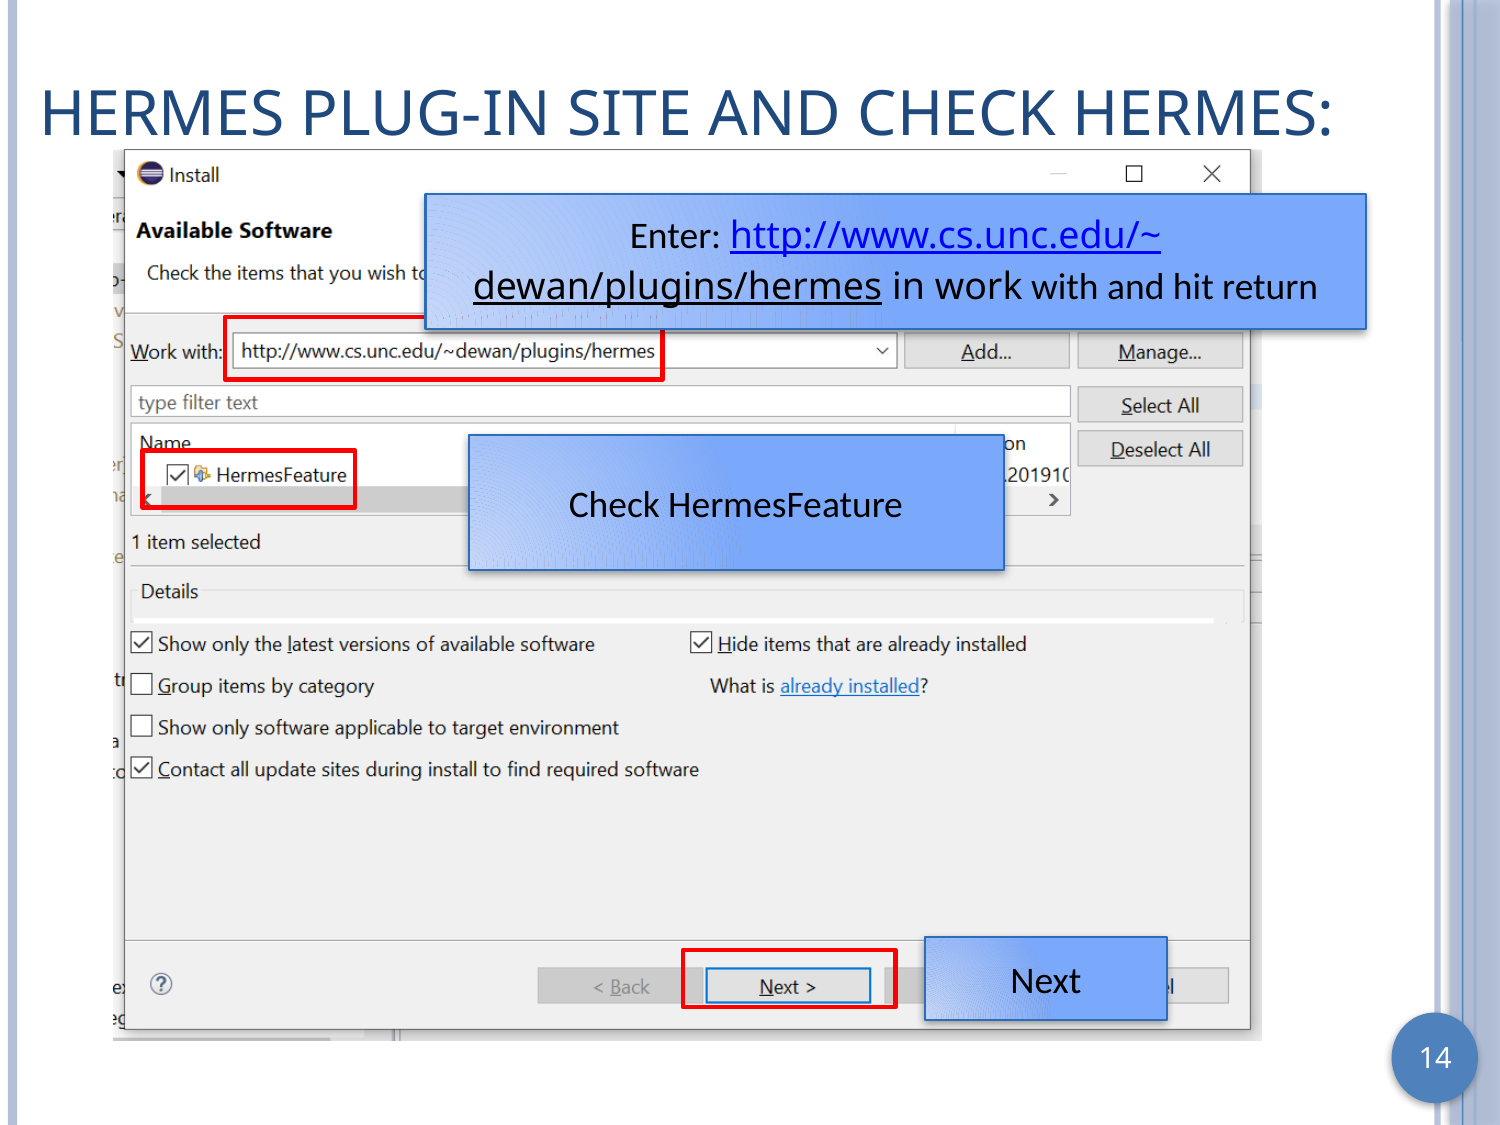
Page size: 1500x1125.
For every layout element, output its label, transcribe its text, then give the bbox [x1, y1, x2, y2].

text_box Enter: http://www.cs.unc.edu/~dewan/plugins/hermes in work with and hit return [1269, 193, 1367, 330]
picture [112, 149, 1262, 1041]
title Hermes Plug-in Site and Check Hermes: [0, 45, 1375, 175]
